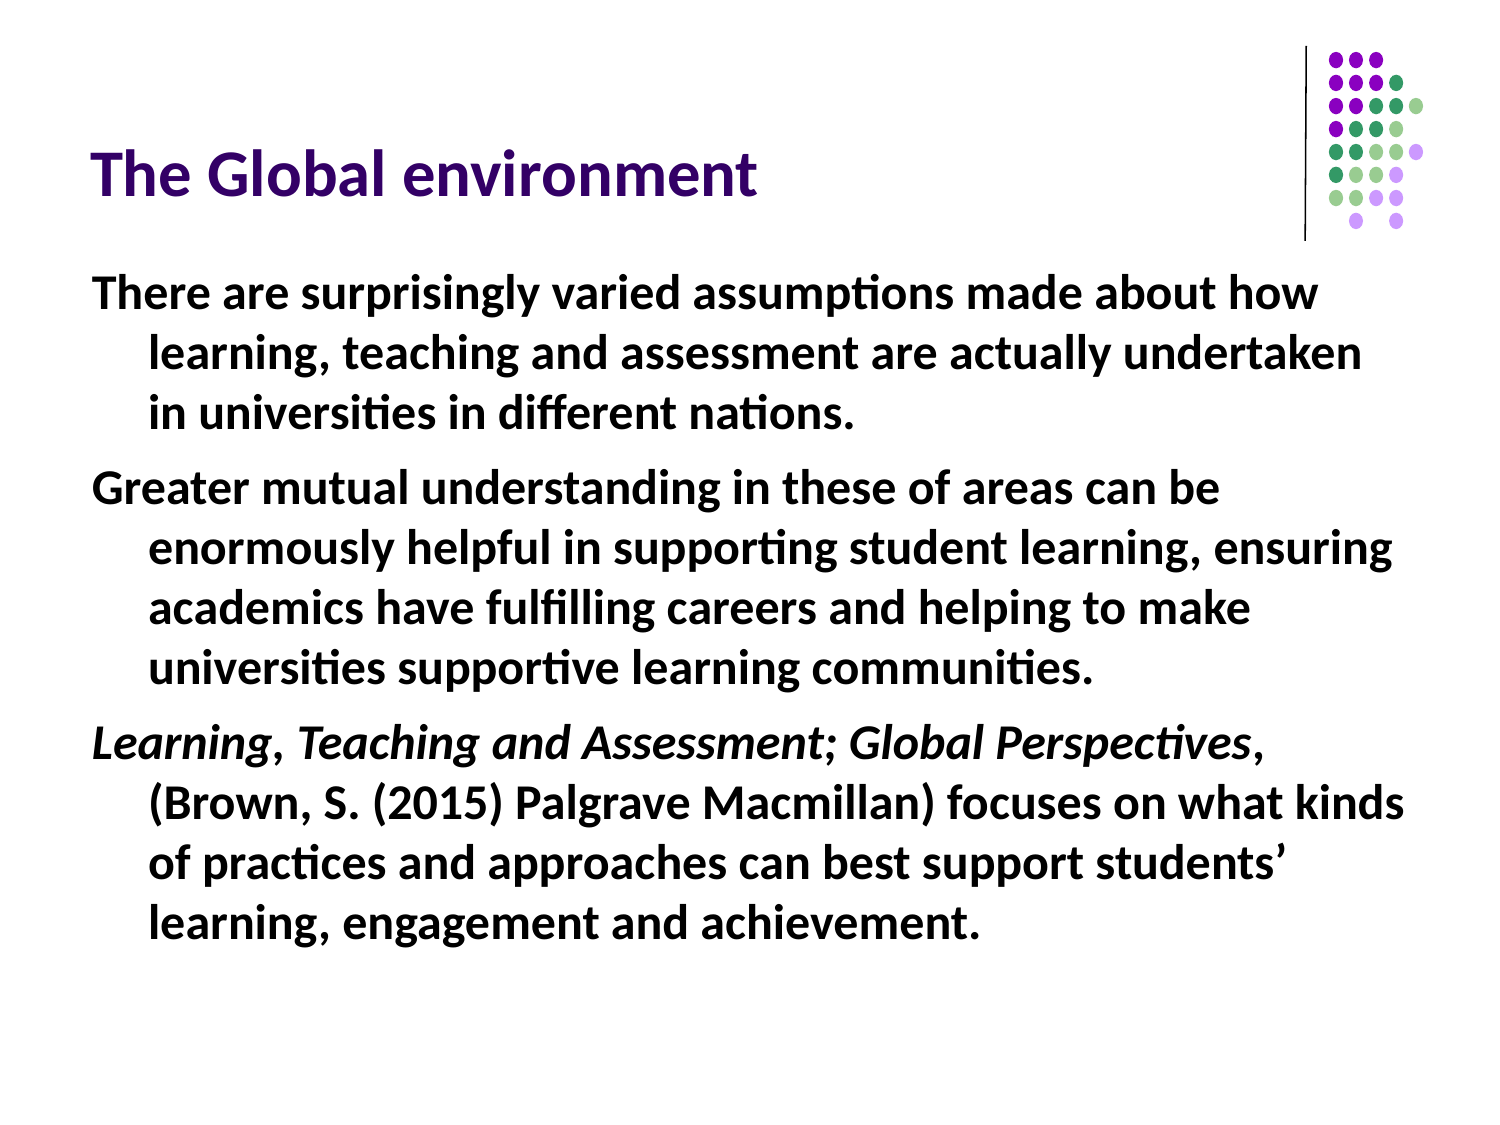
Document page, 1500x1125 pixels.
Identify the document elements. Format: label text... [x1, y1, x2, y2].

list There are surprisingly varied assumptions made about how learning, teaching and assessment are actually undertaken in universities in different nations. Greater mutual understanding in these of areas can be enormously helpful in supporting student learning, ensuring academics have fulfilling careers and helping to make universities supportive learning communities. Learning, Teaching and Assessment; Global Perspectives, (Brown, S. (2015) Palgrave Macmillan) focuses on what kinds of practices and approaches can best support students’ learning, engagement and achievement. [76, 252, 1427, 1039]
title The Global environment [75, 40, 1313, 218]
